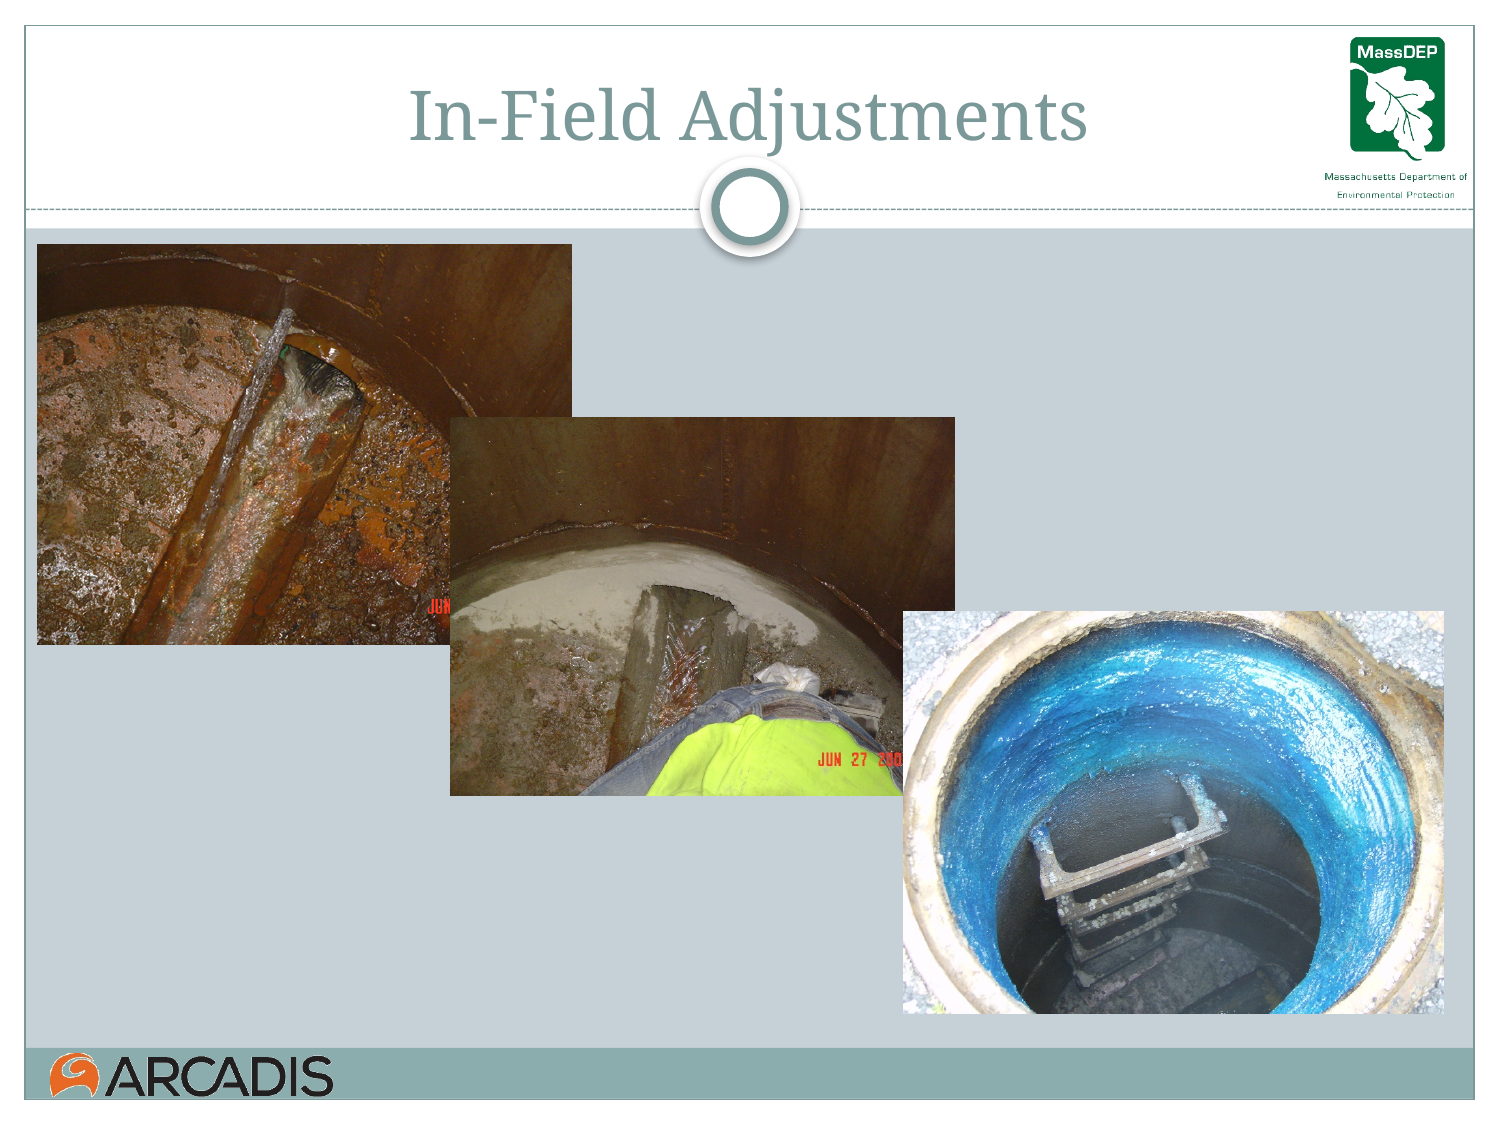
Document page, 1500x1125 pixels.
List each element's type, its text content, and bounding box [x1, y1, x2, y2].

picture [37, 244, 955, 797]
picture [1325, 37, 1467, 198]
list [902, 610, 1444, 1015]
title In-Field Adjustments [49, 37, 1450, 162]
footer [50, 1051, 638, 1112]
